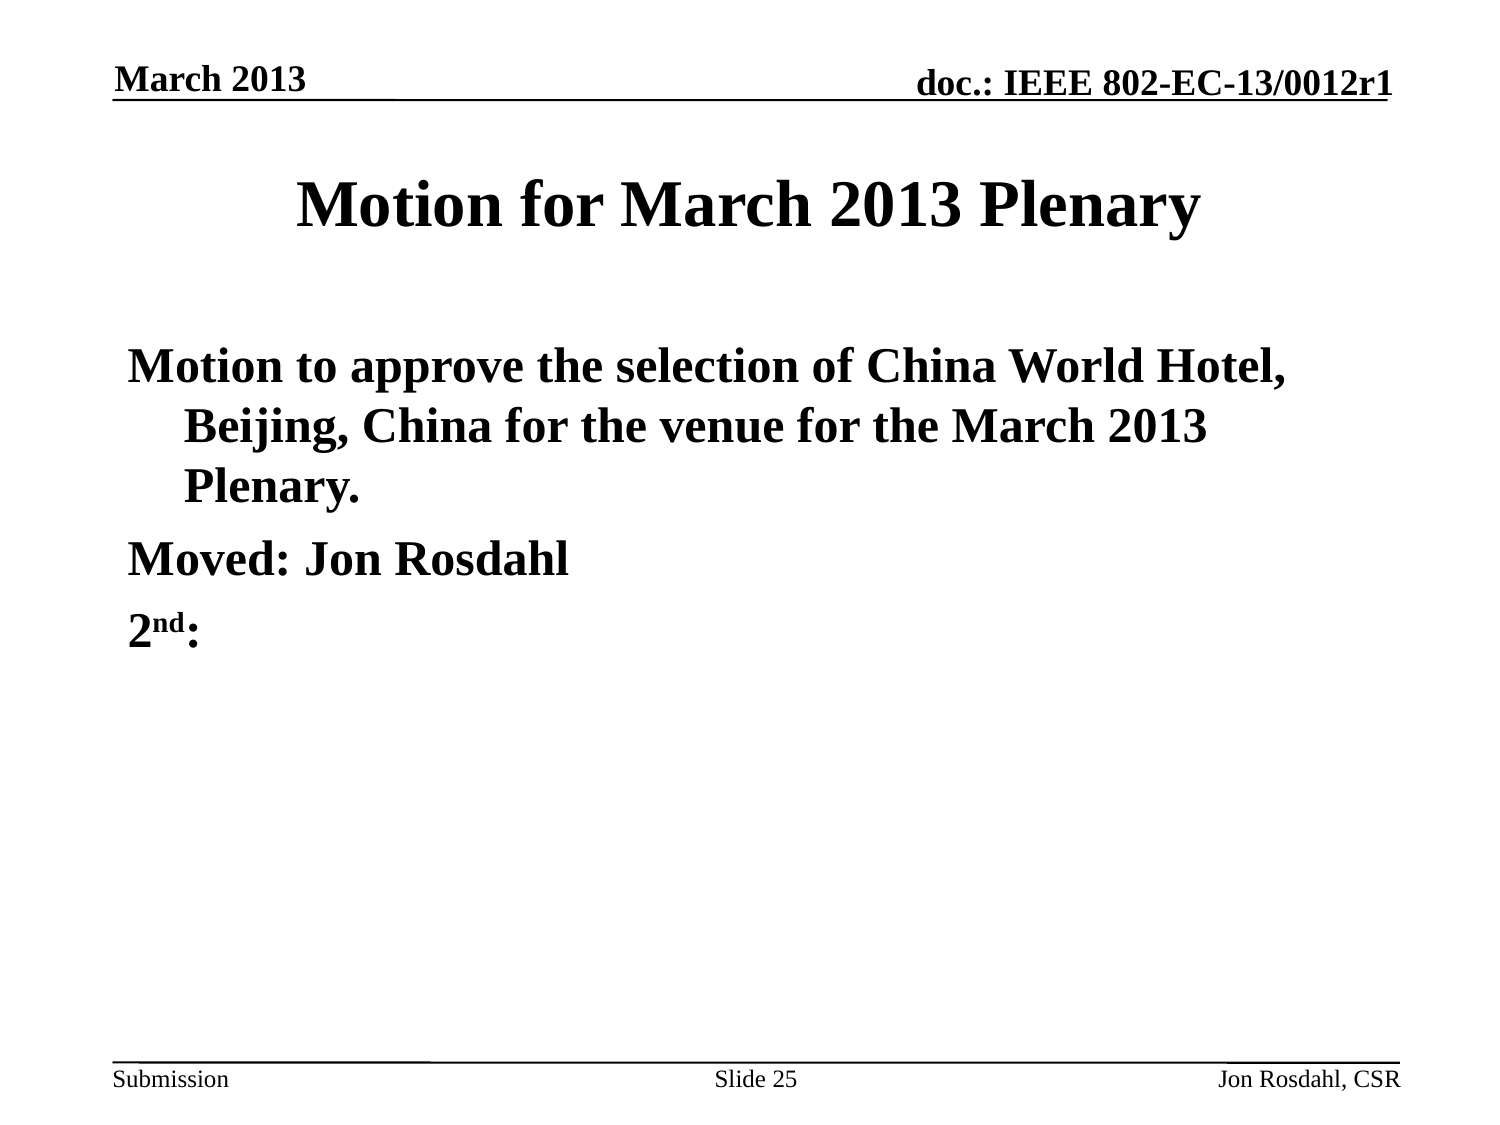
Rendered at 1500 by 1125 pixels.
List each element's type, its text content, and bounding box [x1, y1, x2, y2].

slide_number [114, 54, 423, 100]
slide_number Slide 25 [712, 1061, 800, 1123]
footer Jon Rosdahl, CSR [878, 1061, 1402, 1093]
title Motion for March 2013 Plenary [112, 112, 1388, 288]
list Motion to approve the selection of China World Hotel, Beijing, China for the venue for the March 2013 Plenary. Moved: Jon Rosdahl 2nd: [112, 324, 1388, 1000]
